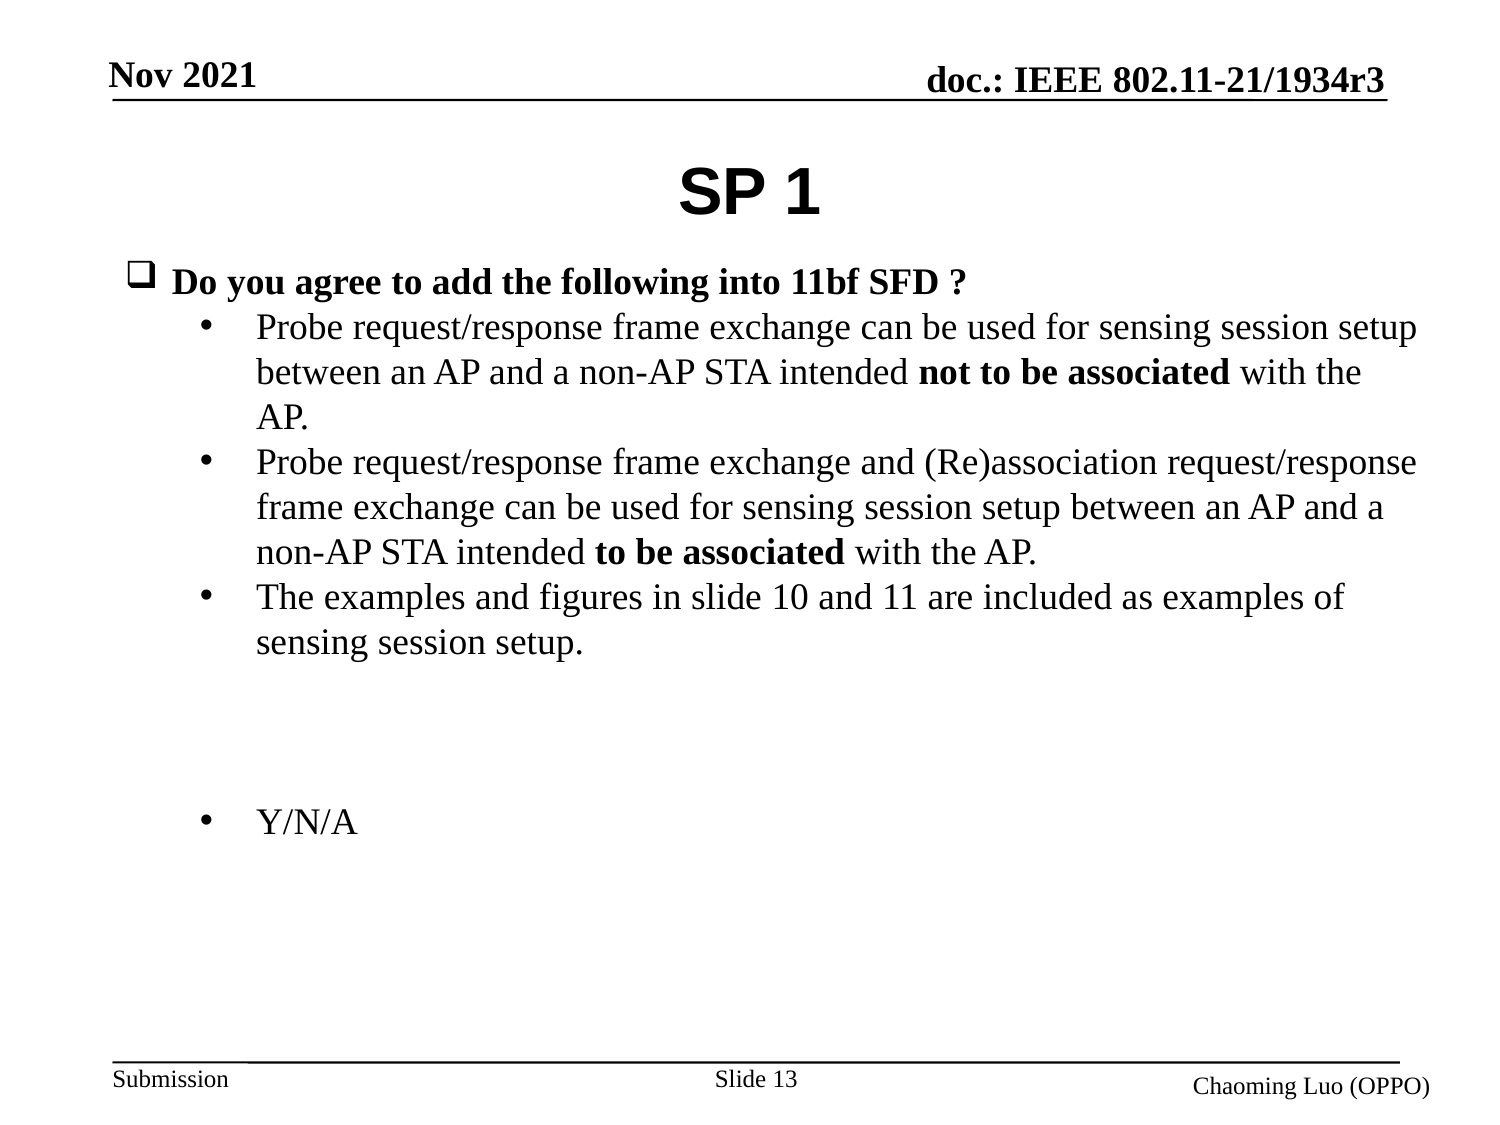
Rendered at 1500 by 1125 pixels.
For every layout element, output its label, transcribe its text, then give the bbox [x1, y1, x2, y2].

text_box Do you agree to add the following into 11bf SFD ? Probe request/response frame exchange can be used for sensing session setup between an AP and a non-AP STA intended not to be associated with the AP. Probe request/response frame exchange and (Re)association request/response frame exchange can be used for sensing session setup between an AP and a non-AP STA intended to be associated with the AP. The examples and figures in slide 10 and 11 are included as examples of sensing session setup. Y/N/A [109, 249, 1437, 895]
slide_number Slide 13 [712, 1061, 800, 1093]
title SP 1 [112, 112, 1388, 249]
text_box Chaoming Luo (OPPO) [1178, 1062, 1446, 1107]
